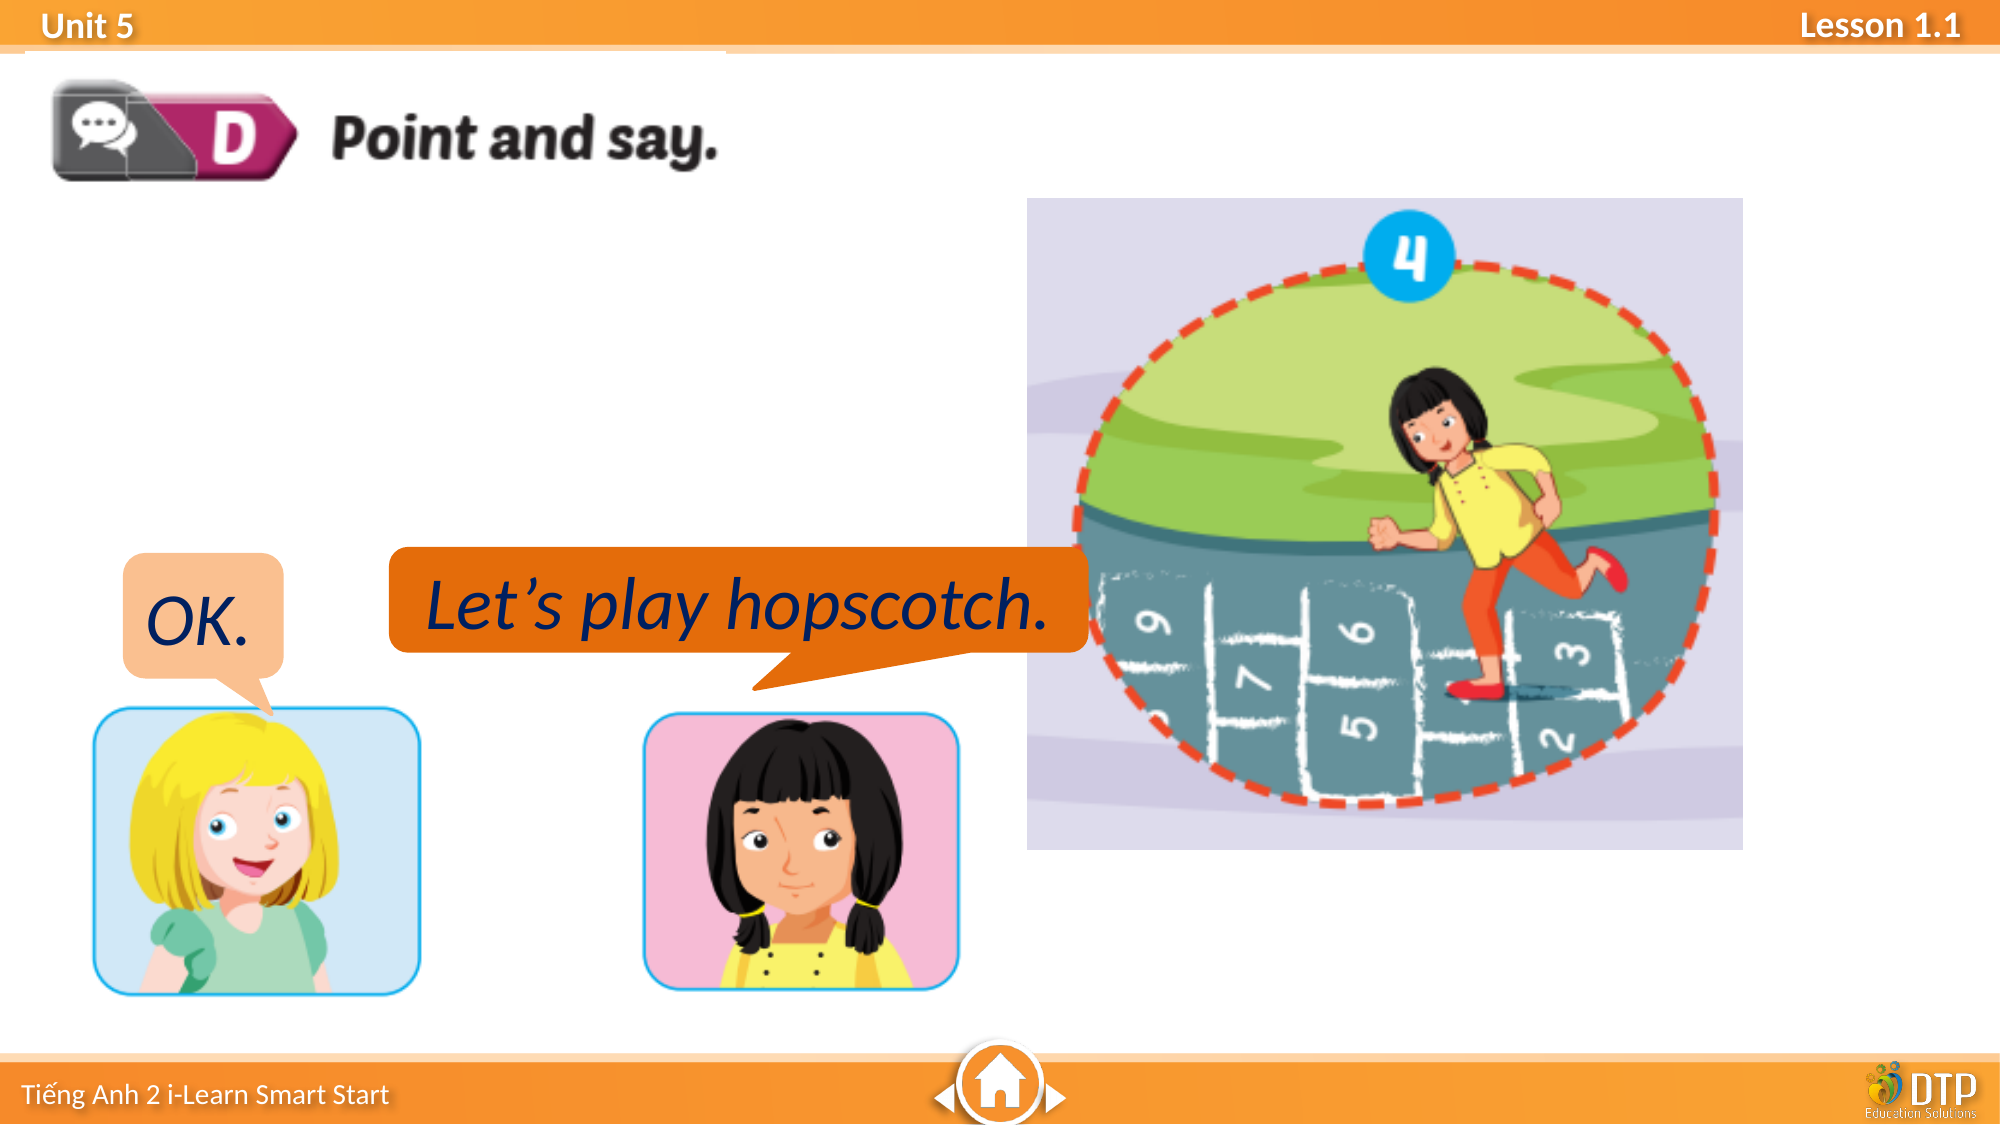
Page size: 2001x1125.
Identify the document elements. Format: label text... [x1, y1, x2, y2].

text_box OK. [122, 552, 284, 696]
picture [0, 0, 2000, 1125]
text_box Let’s play hopscotch. [388, 546, 1021, 691]
